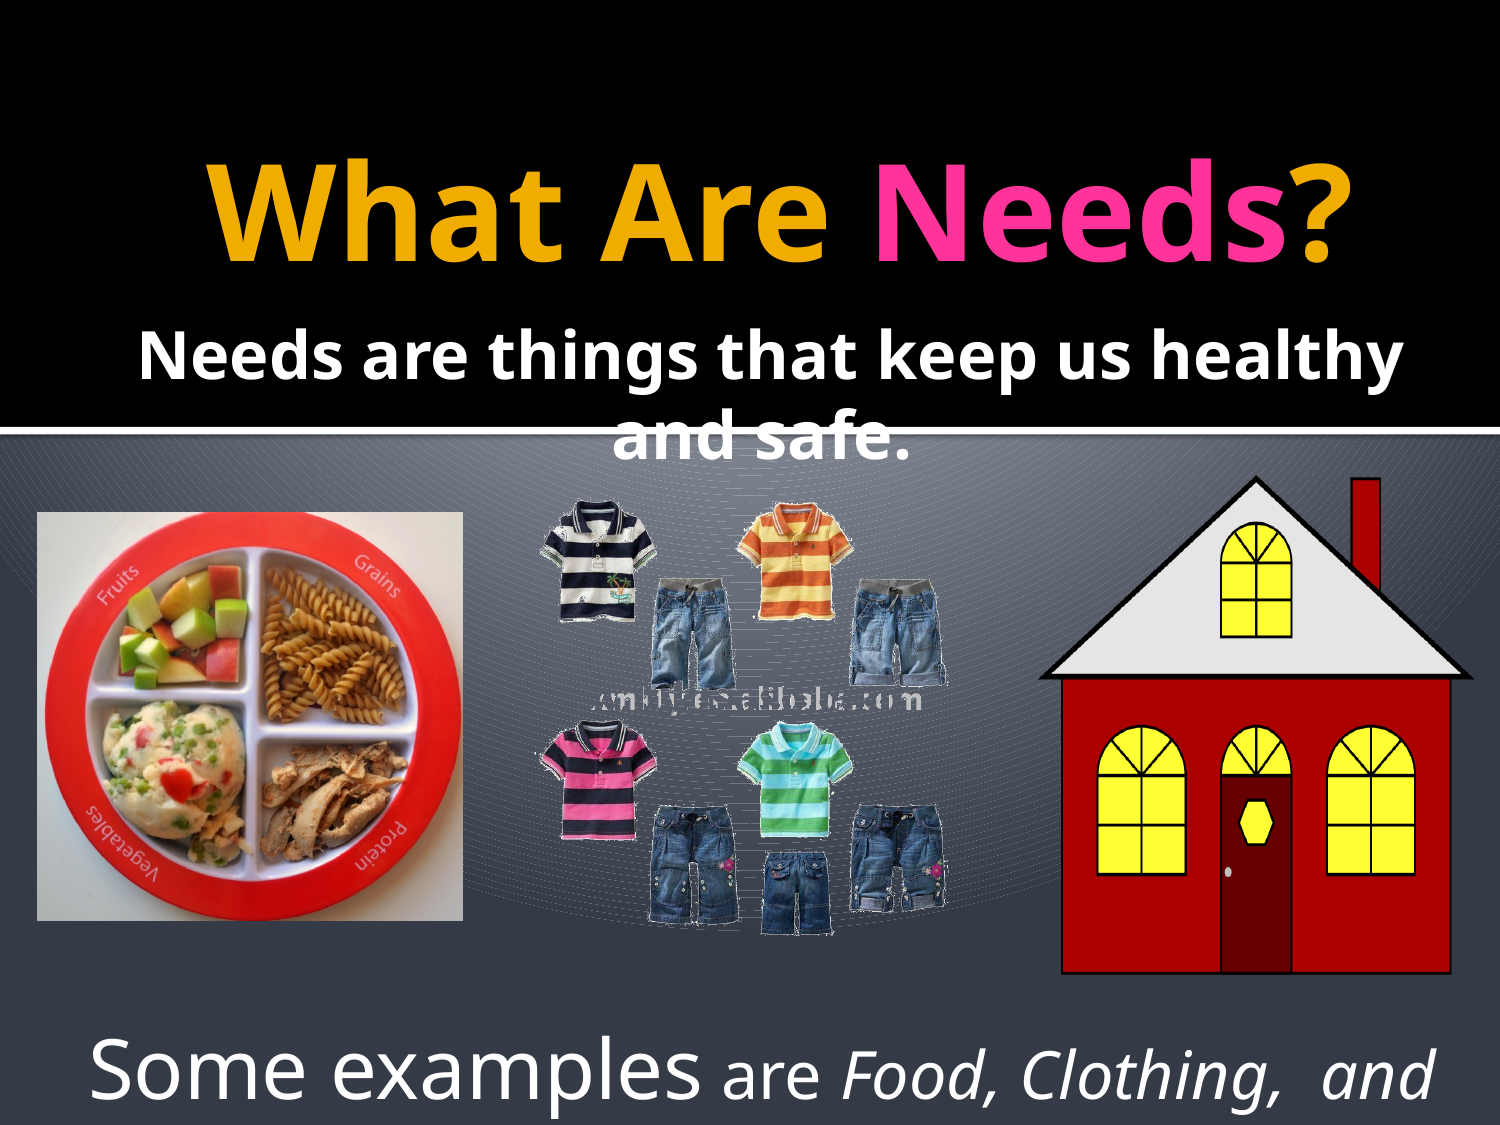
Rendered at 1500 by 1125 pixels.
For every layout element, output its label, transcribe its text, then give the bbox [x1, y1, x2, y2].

list Needs are things that keep us healthy and safe. [50, 312, 1475, 425]
text_box Some examples are Food, Clothing, and Shelter. [24, 1008, 1500, 1125]
picture [37, 512, 463, 921]
picture [1037, 474, 1475, 975]
title What Are Needs? [123, 19, 1438, 288]
picture [524, 474, 988, 945]
